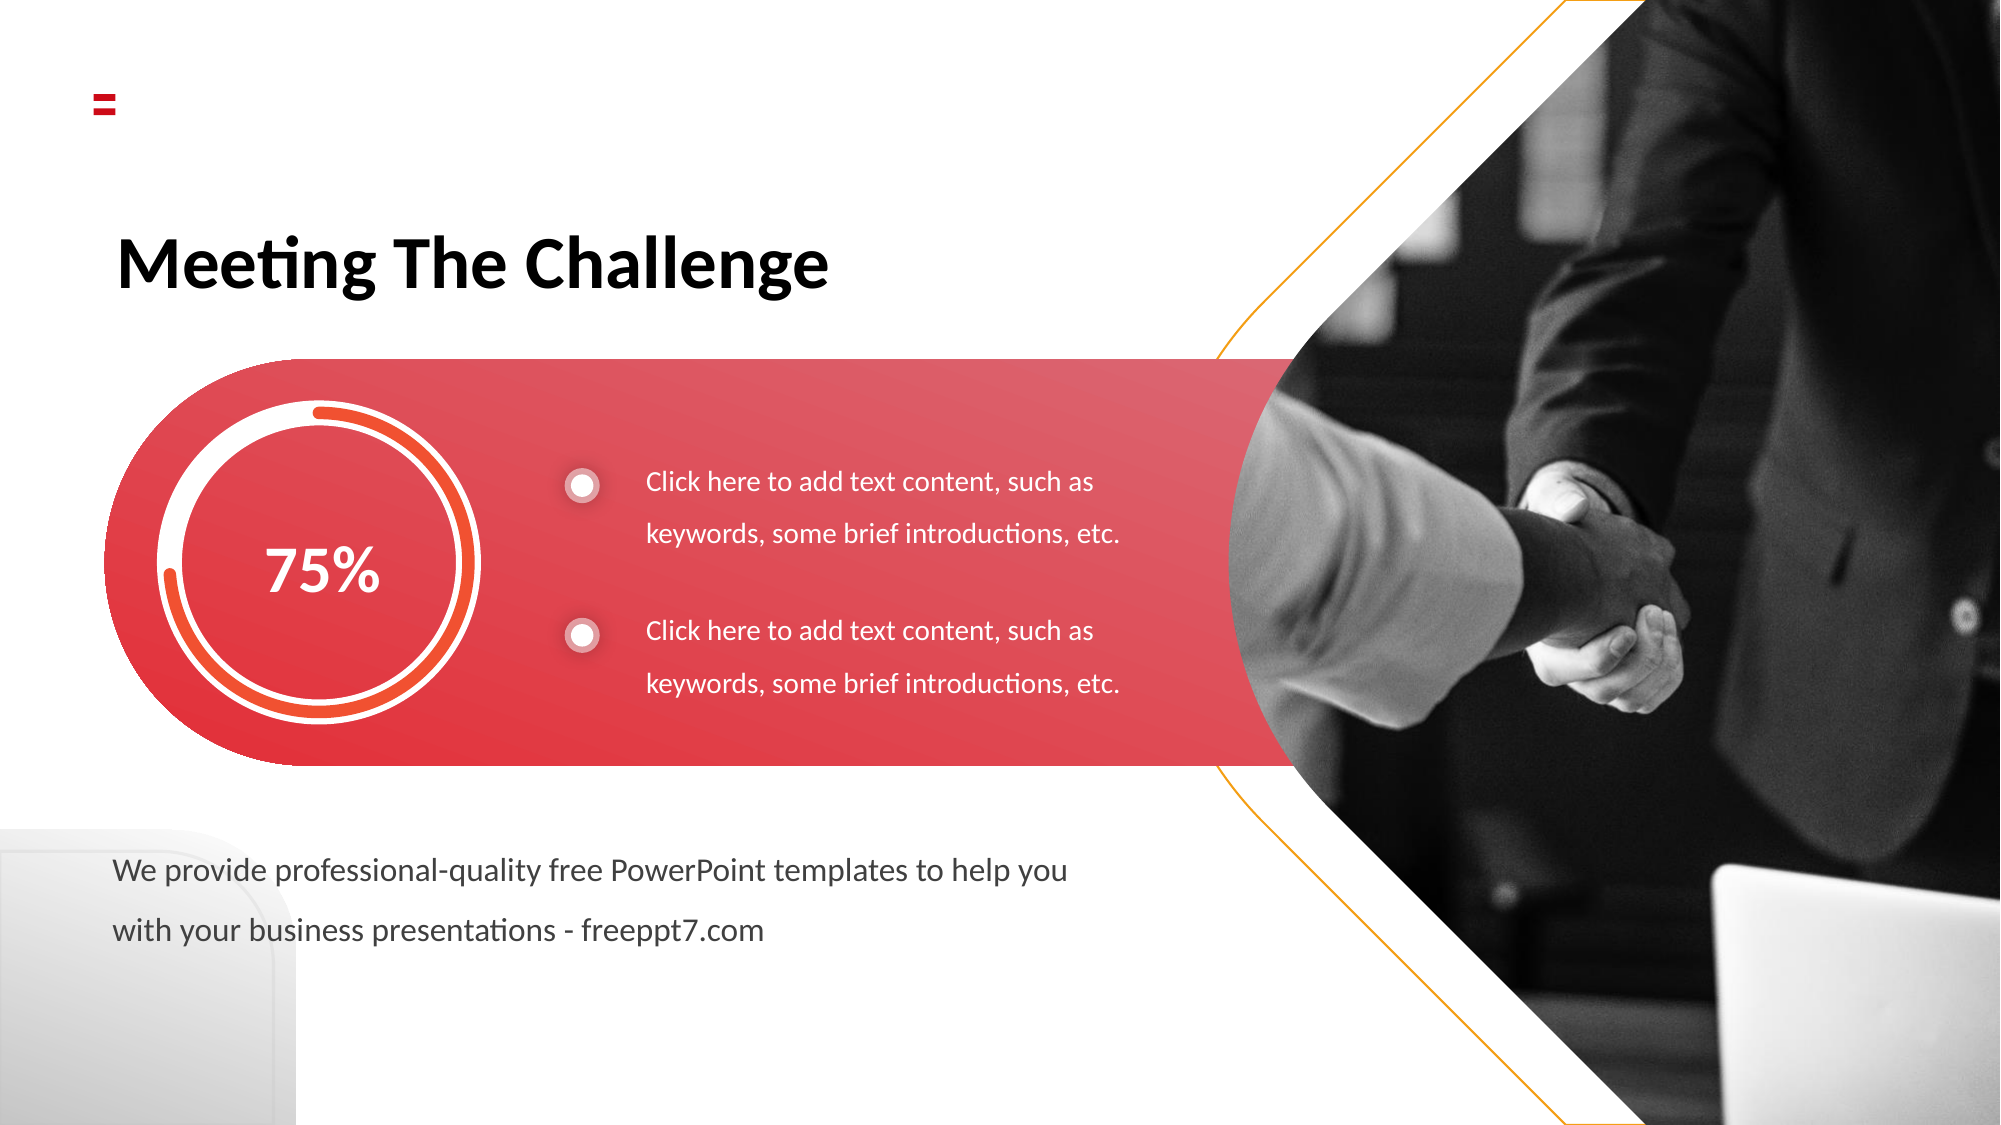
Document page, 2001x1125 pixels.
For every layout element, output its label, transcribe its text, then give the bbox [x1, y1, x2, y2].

text_box Meeting The Challenge [101, 206, 846, 311]
text_box [103, 358, 1228, 767]
text_box We provide professional-quality free PowerPoint templates to help you with your business presentations - freeppt7.com [97, 820, 1125, 955]
picture [1228, 0, 2000, 1125]
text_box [570, 437, 1204, 703]
text_box [1216, 767, 1228, 783]
text_box [1216, 341, 1228, 358]
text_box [169, 412, 469, 712]
